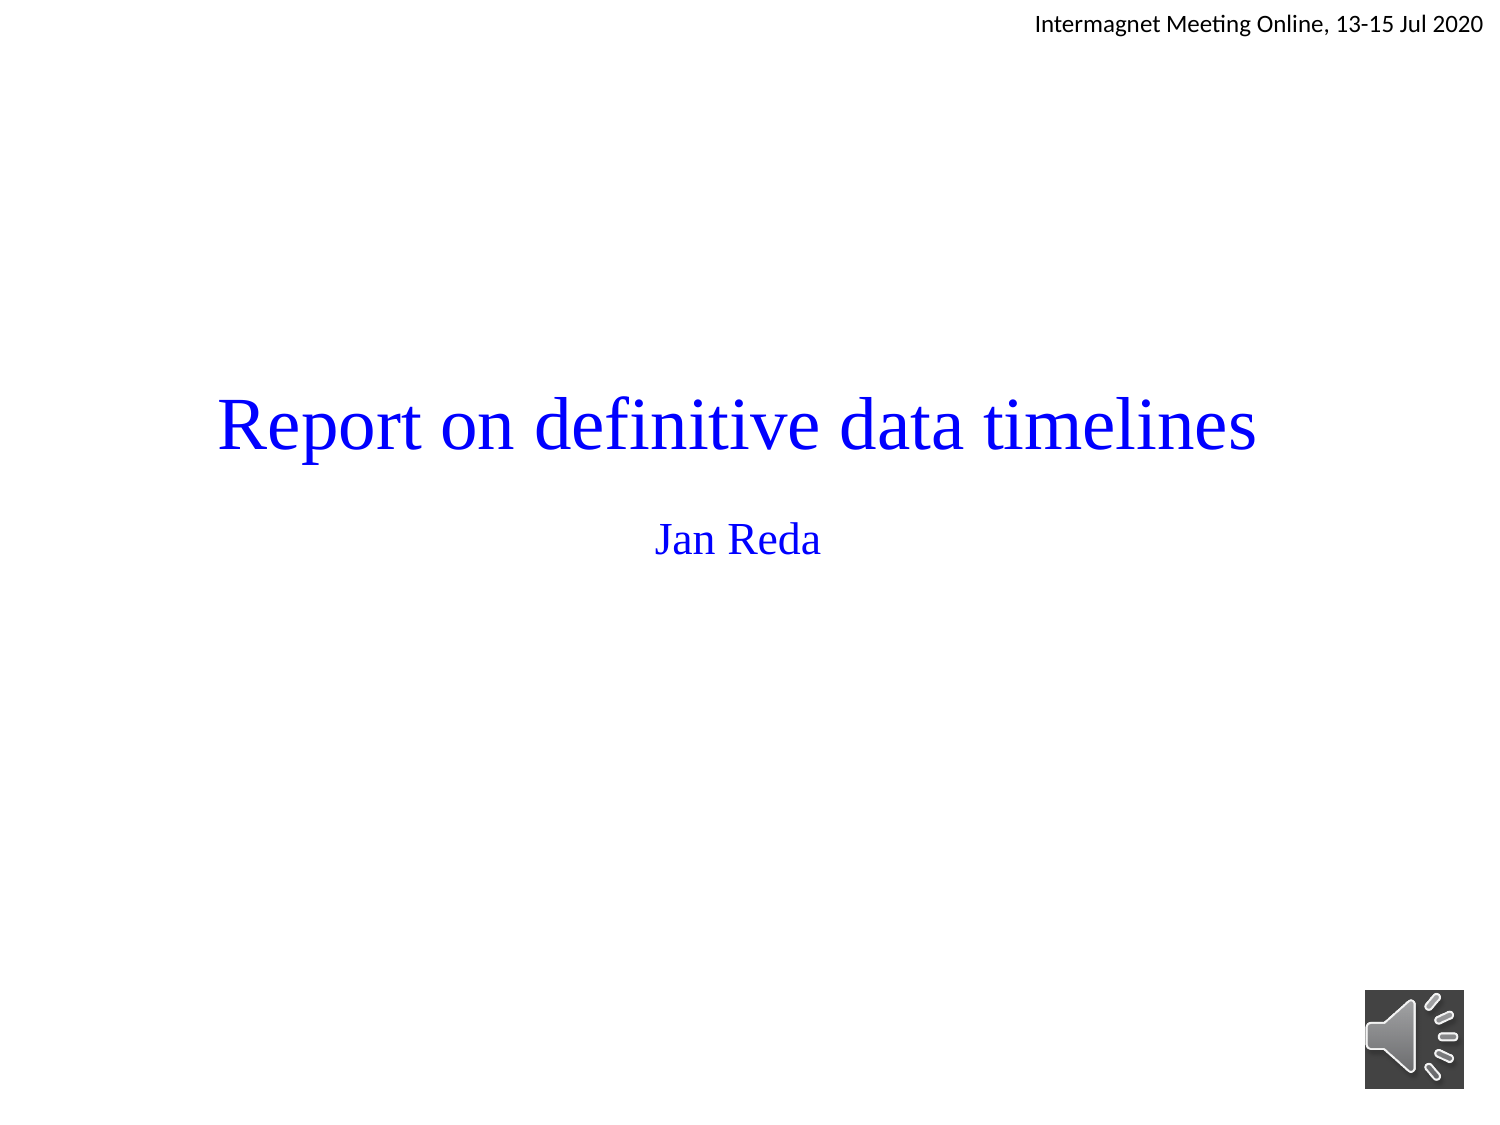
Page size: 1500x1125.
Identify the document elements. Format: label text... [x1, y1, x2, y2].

title Report on definitive data timelines Jan Reda [91, 365, 1385, 584]
picture [1364, 989, 1465, 1090]
text_box Intermagnet Meeting Online, 13-15 Jul 2020 [1020, 0, 1500, 45]
